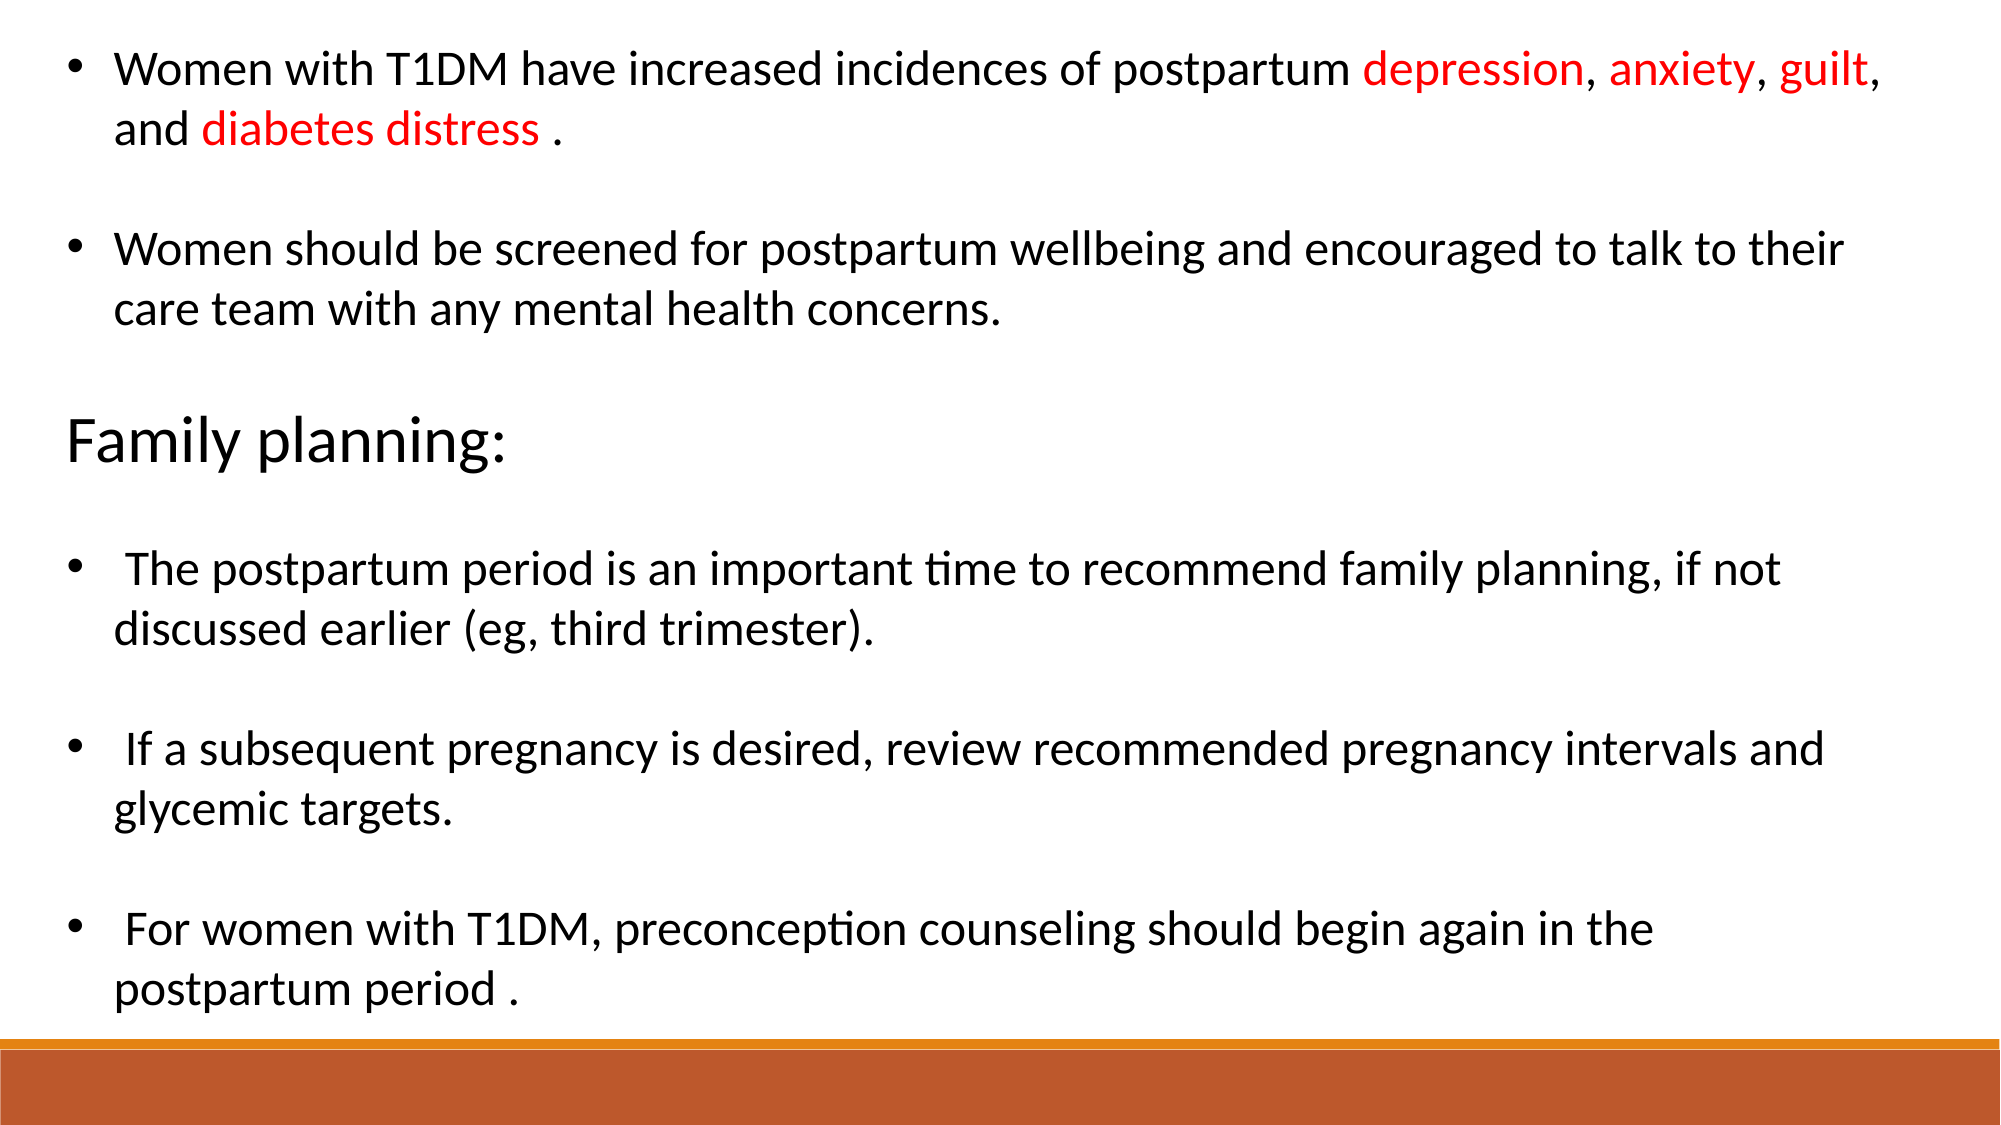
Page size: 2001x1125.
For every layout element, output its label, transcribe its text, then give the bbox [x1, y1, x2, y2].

text_box Women with T1DM have increased incidences of postpartum depression, anxiety, guilt, and diabetes distress . Women should be screened for postpartum wellbeing and encouraged to talk to their care team with any mental health concerns. Family planning: The postpartum period is an important time to recommend family planning, if not discussed earlier (eg, third trimester). If a subsequent pregnancy is desired, review recommended pregnancy intervals and glycemic targets. For women with T1DM, preconception counseling should begin again in the postpartum period . [51, 27, 1897, 1023]
